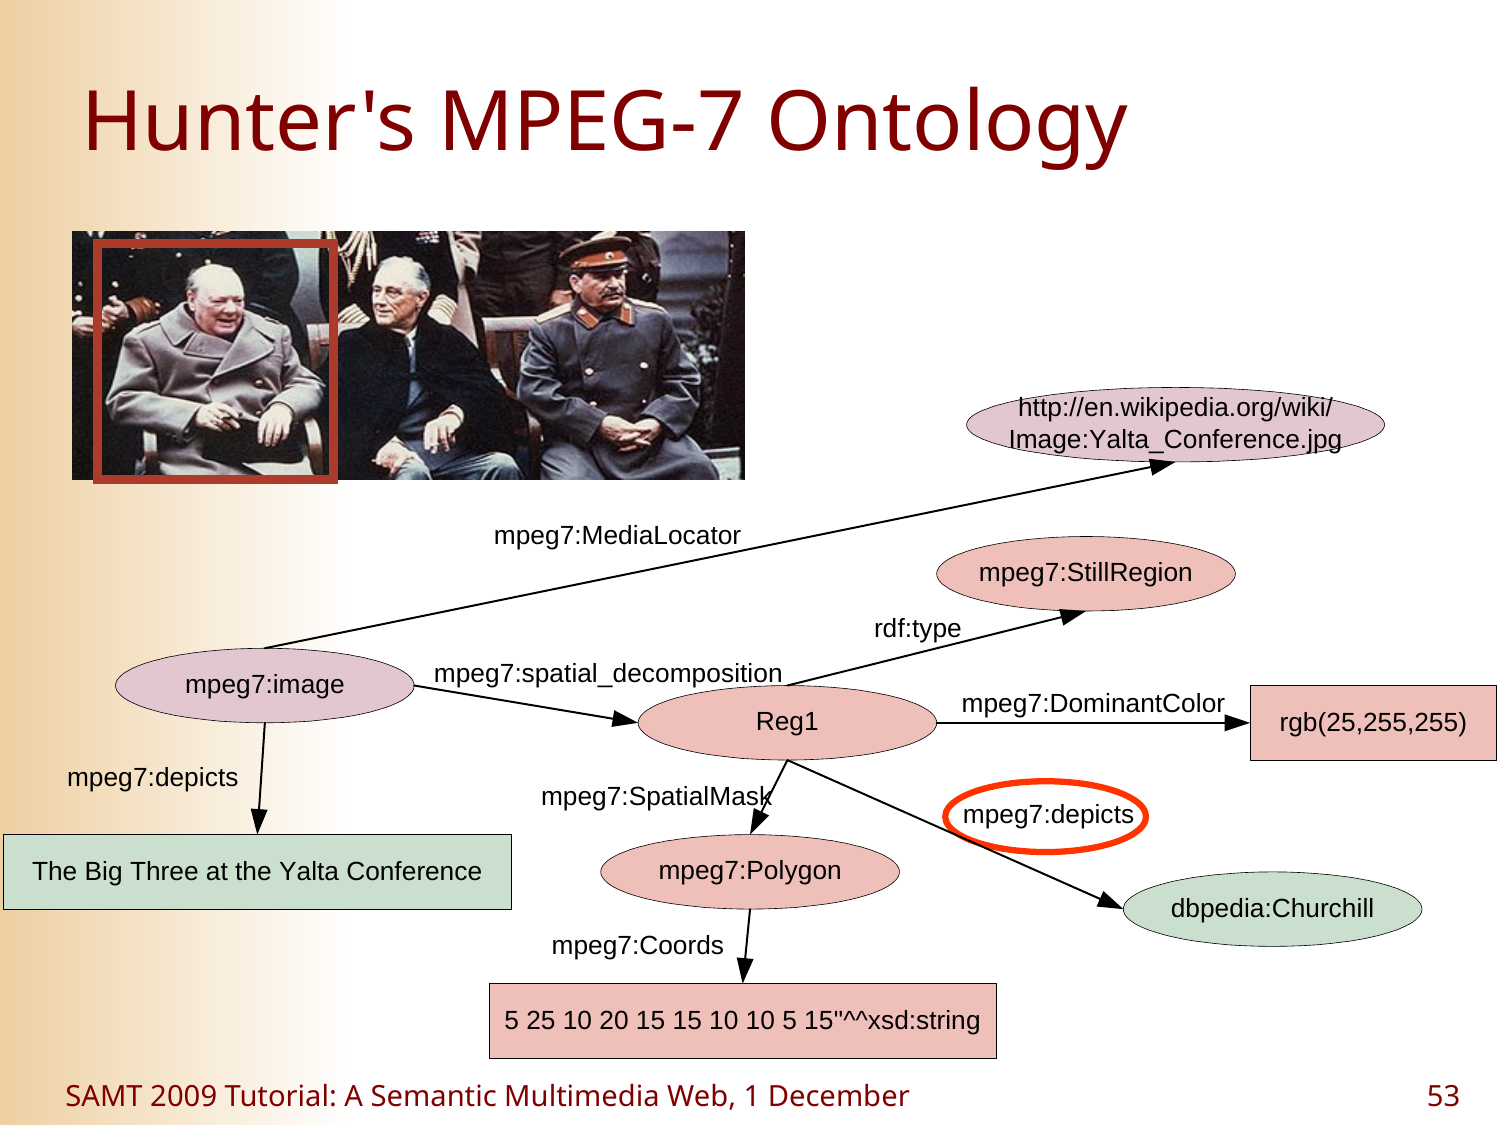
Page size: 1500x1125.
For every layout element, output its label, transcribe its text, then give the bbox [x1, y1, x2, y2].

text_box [0, 383, 1500, 1062]
title Hunter's MPEG-7 Ontology [65, 22, 1462, 211]
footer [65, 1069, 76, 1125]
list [72, 231, 746, 382]
list [76, 1069, 1463, 1125]
